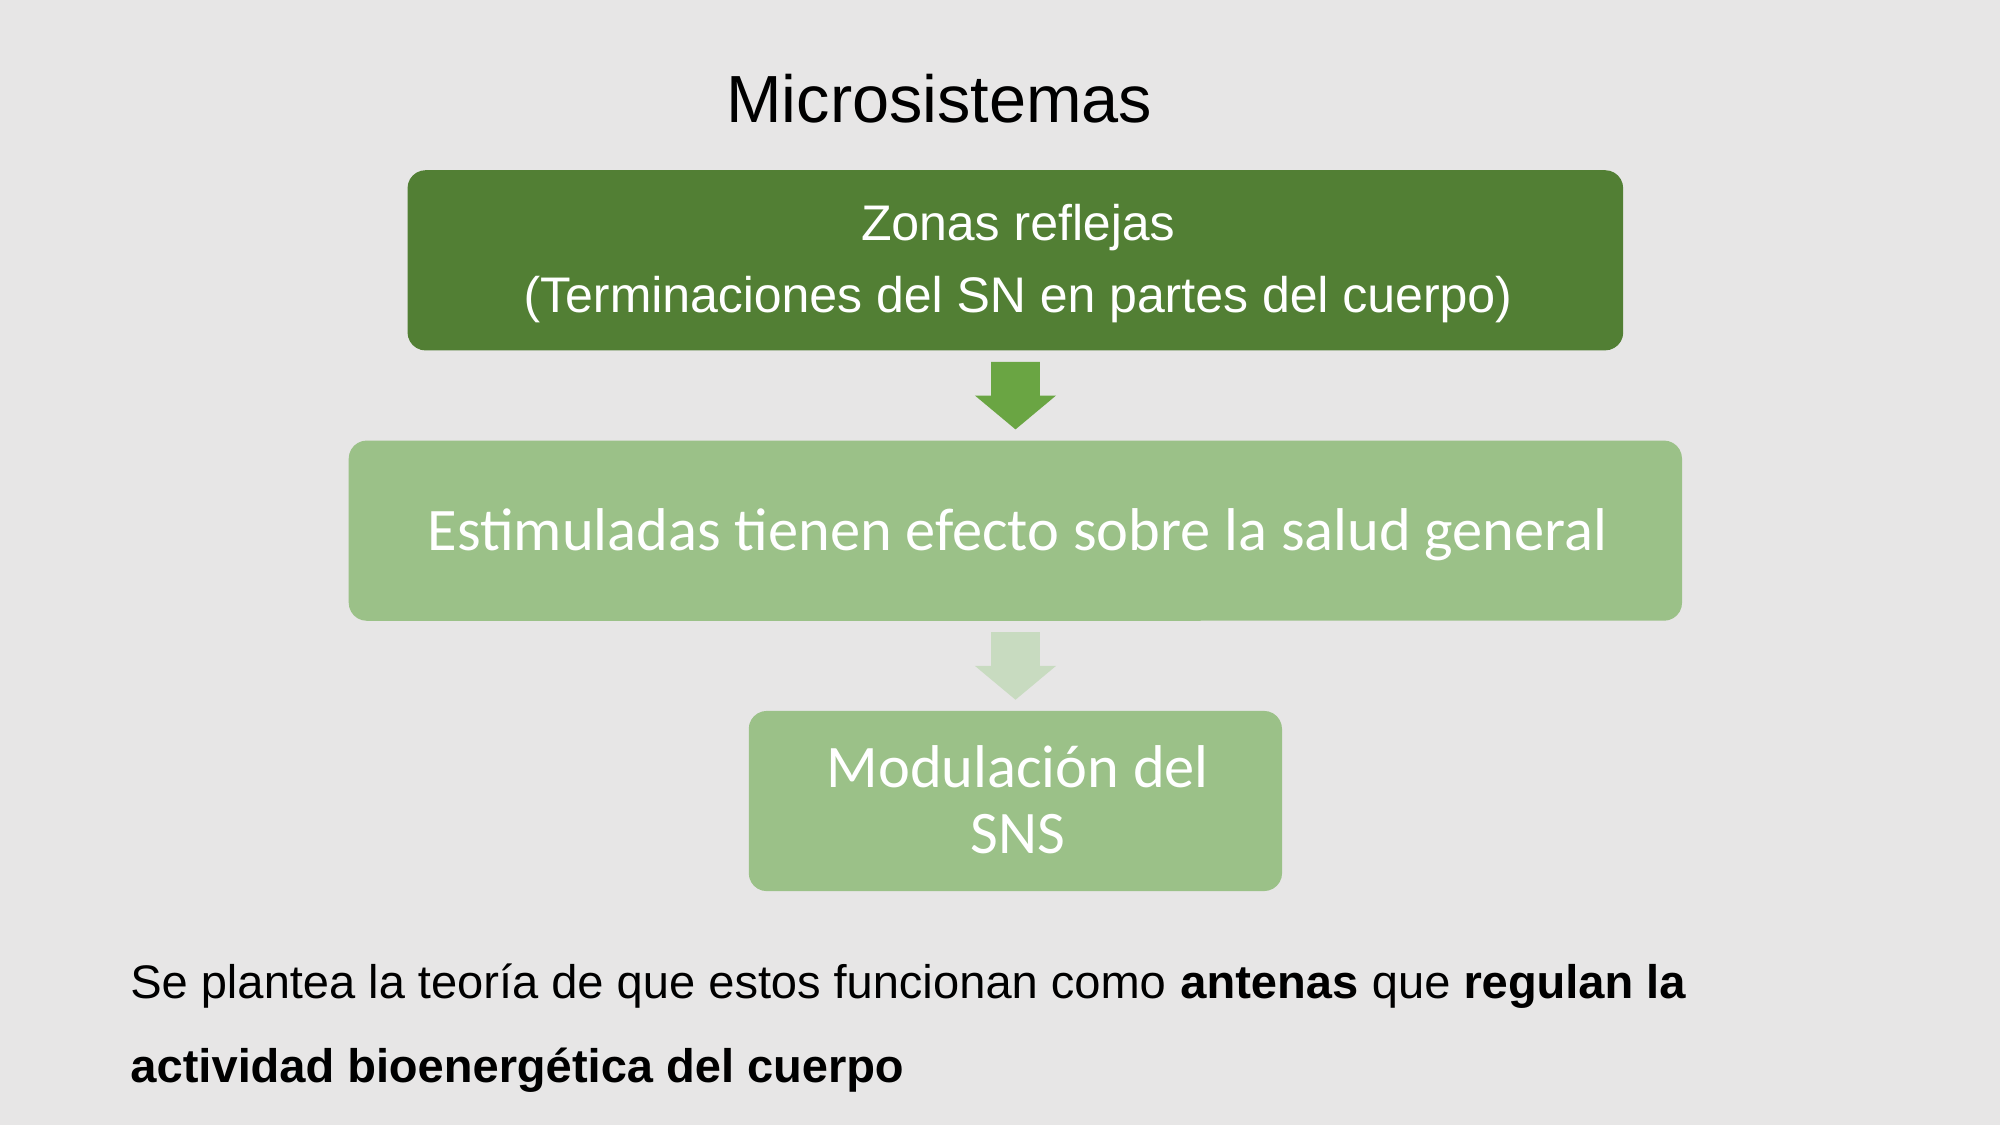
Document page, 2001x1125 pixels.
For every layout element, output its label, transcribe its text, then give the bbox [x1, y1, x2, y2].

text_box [348, 169, 1683, 892]
title Microsistemas [711, 55, 1289, 146]
list Se plantea la teoría de que estos funcionan como antenas que regulan la actividad bioenergética del cuerpo [115, 915, 1885, 1101]
